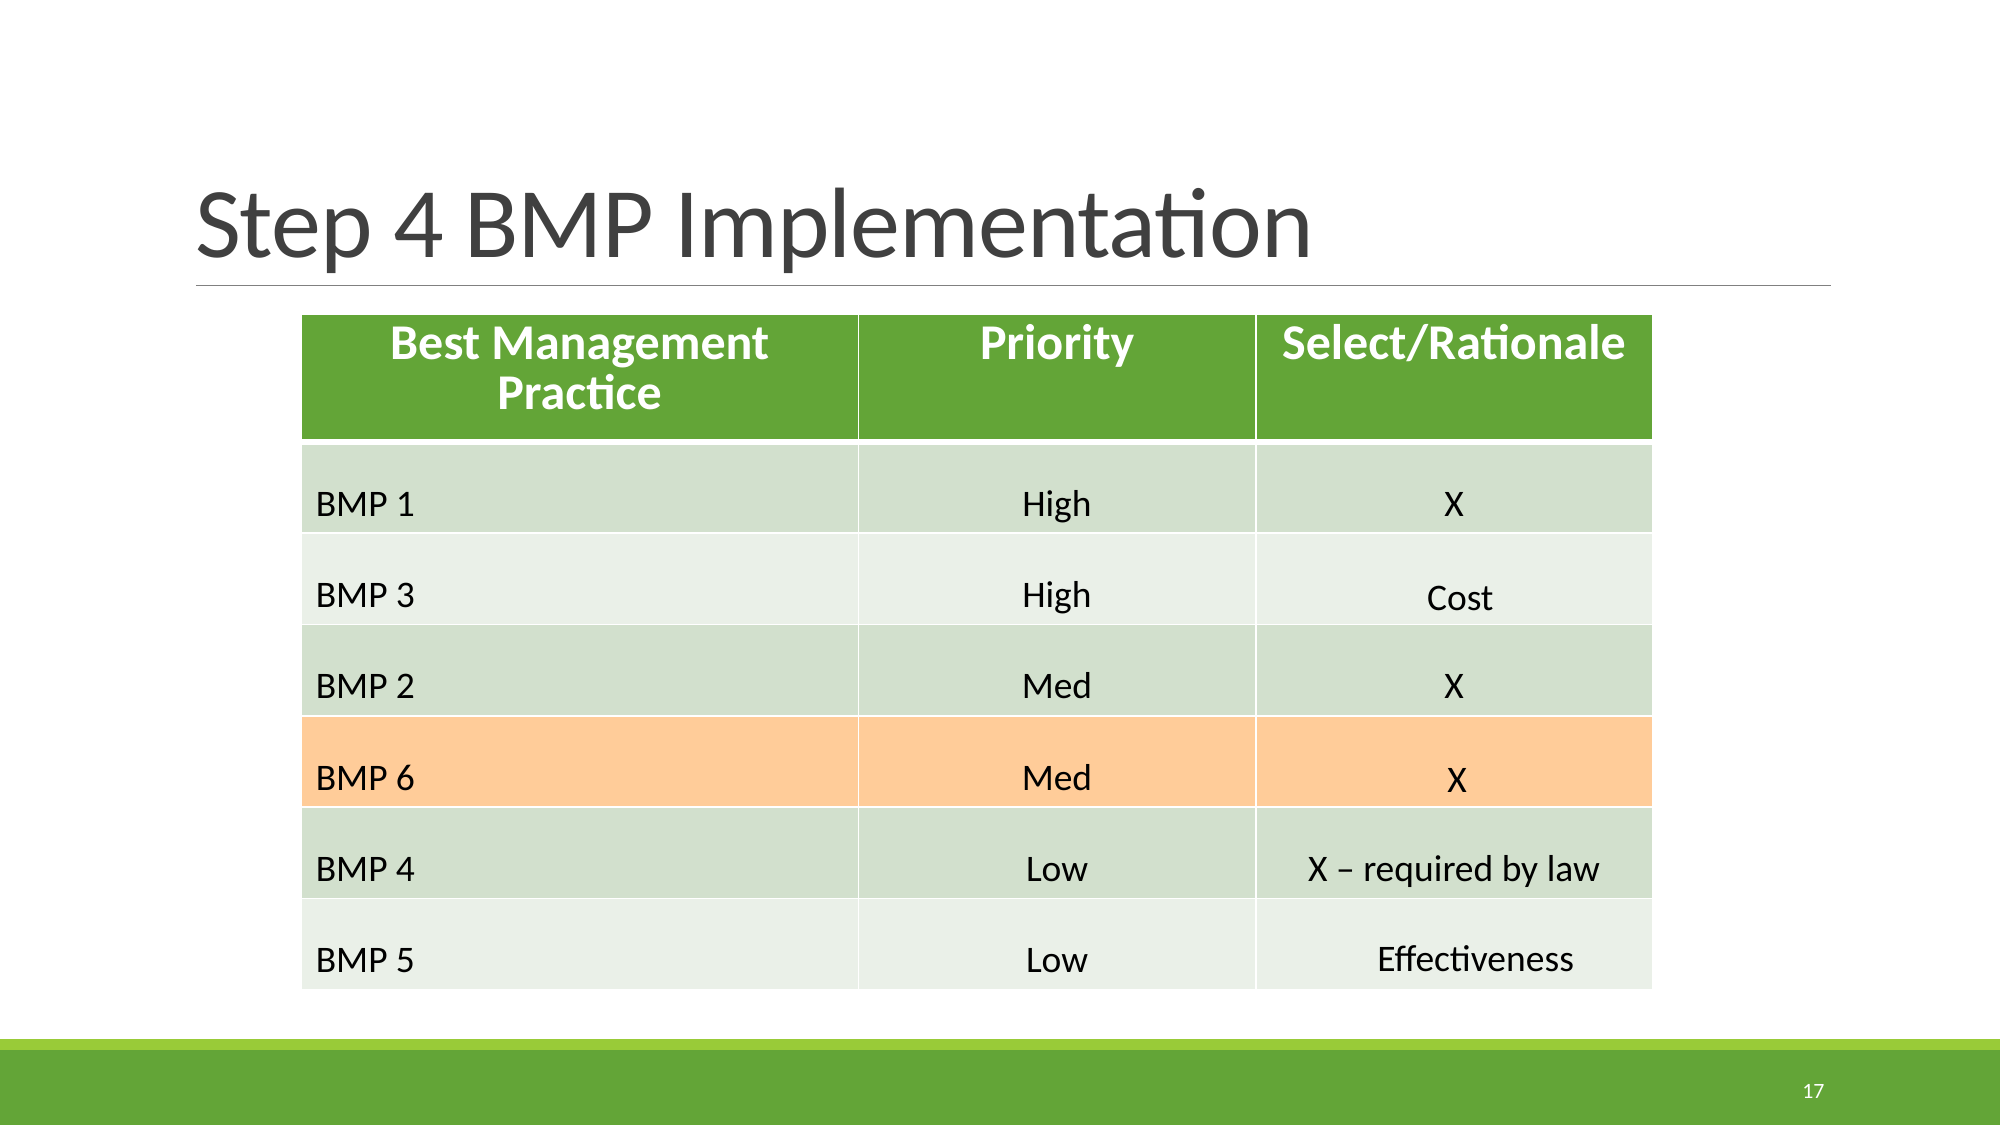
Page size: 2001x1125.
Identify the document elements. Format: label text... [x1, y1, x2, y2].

table_cell [1257, 534, 1652, 624]
table_cell BMP 5 [302, 899, 858, 989]
table_header Priority [859, 315, 1255, 439]
table_cell BMP 6 [302, 717, 858, 806]
title Step 4 BMP Implementation [180, 47, 1830, 285]
text_box Cost [1412, 565, 1550, 626]
table_cell [1257, 899, 1652, 989]
slide_number 17 [1624, 1059, 1840, 1120]
text_box Effectiveness [1362, 926, 1600, 987]
table_cell Med [859, 625, 1255, 715]
table_cell BMP 1 [302, 445, 858, 532]
table_cell Med [859, 717, 1255, 806]
table_cell BMP 3 [302, 534, 858, 624]
table_cell High [859, 534, 1255, 624]
table_cell BMP 4 [302, 808, 858, 898]
text_box X [1432, 747, 1530, 807]
table_header Best Management Practice [302, 315, 858, 439]
table_cell X [1257, 445, 1652, 532]
table_cell X – required by law [1257, 808, 1652, 898]
table_cell Low [859, 899, 1255, 989]
table_header Select/Rationale [1257, 315, 1652, 439]
table_cell High [859, 445, 1255, 532]
table_cell X [1257, 625, 1652, 715]
table_cell [1257, 717, 1652, 806]
table_cell BMP 2 [302, 625, 858, 715]
table_cell Low [859, 808, 1255, 898]
